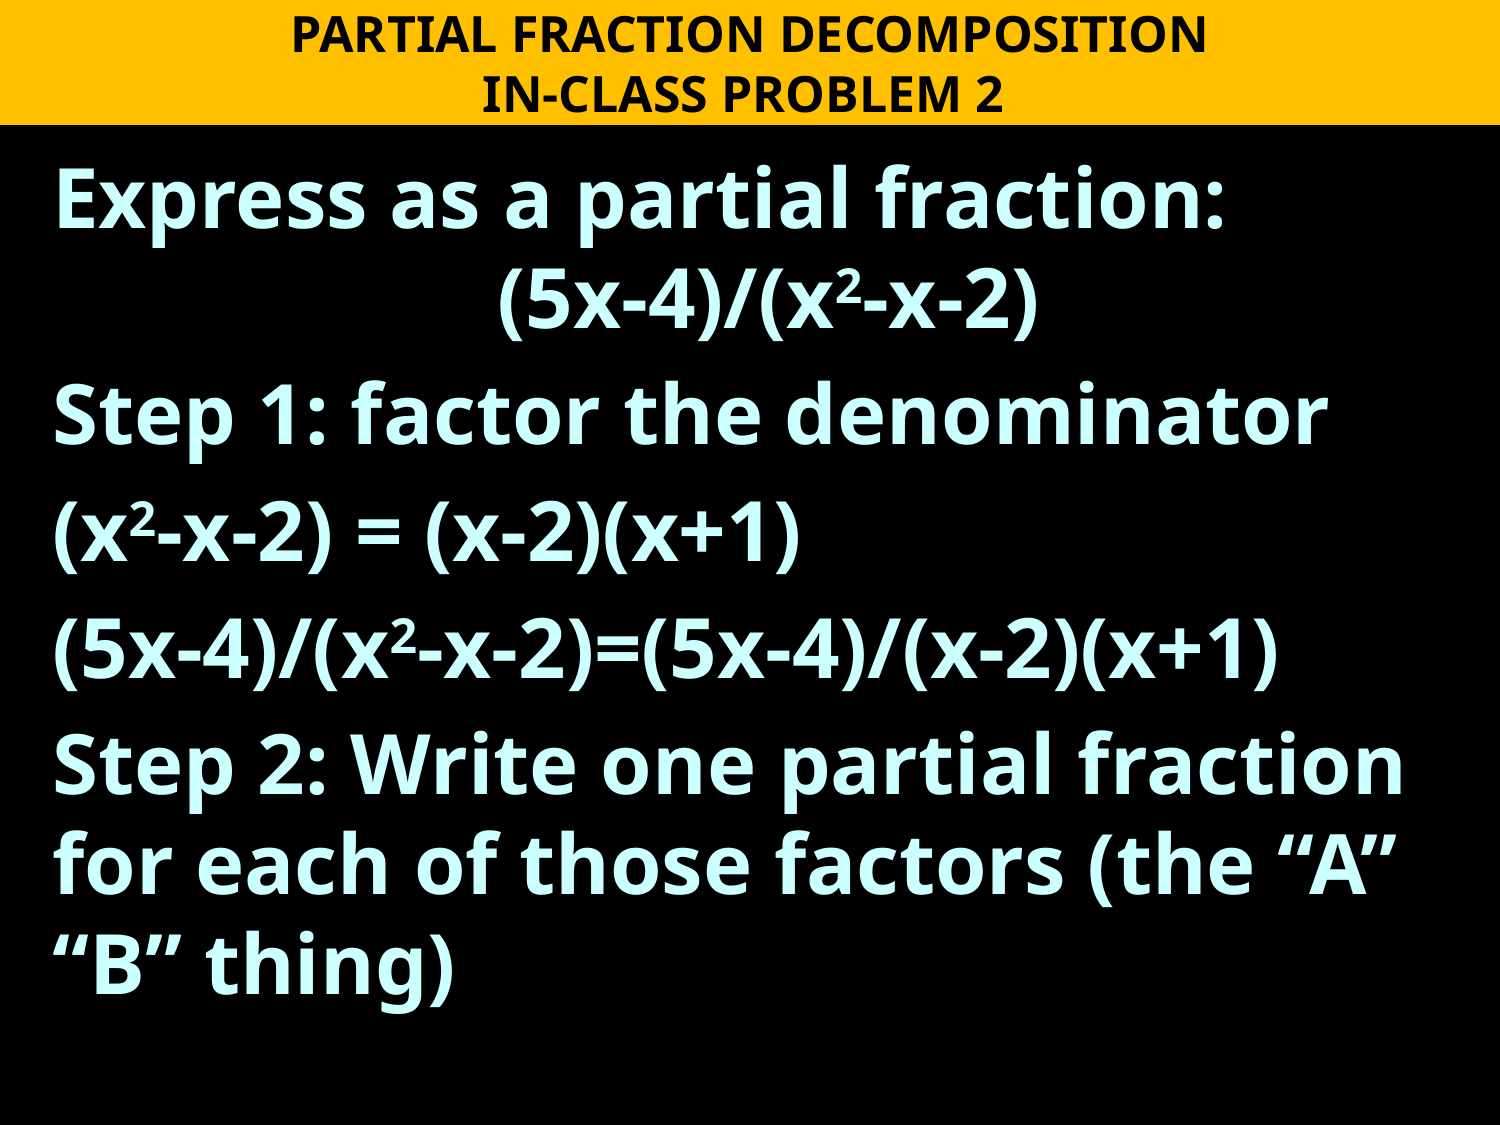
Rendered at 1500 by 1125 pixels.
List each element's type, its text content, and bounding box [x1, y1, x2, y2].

list Express as a partial fraction: (5x-4)/(x2-x-2) Step 1: factor the denominator (x2-x-2) = (x-2)(x+1) (5x-4)/(x2-x-2)=(5x-4)/(x-2)(x+1) Step 2: Write one partial fraction for each of those factors (the “A” “B” thing) [37, 137, 1500, 1063]
text_box PARTIAL FRACTION DECOMPOSITION IN-CLASS PROBLEM 2 [0, 0, 1500, 125]
